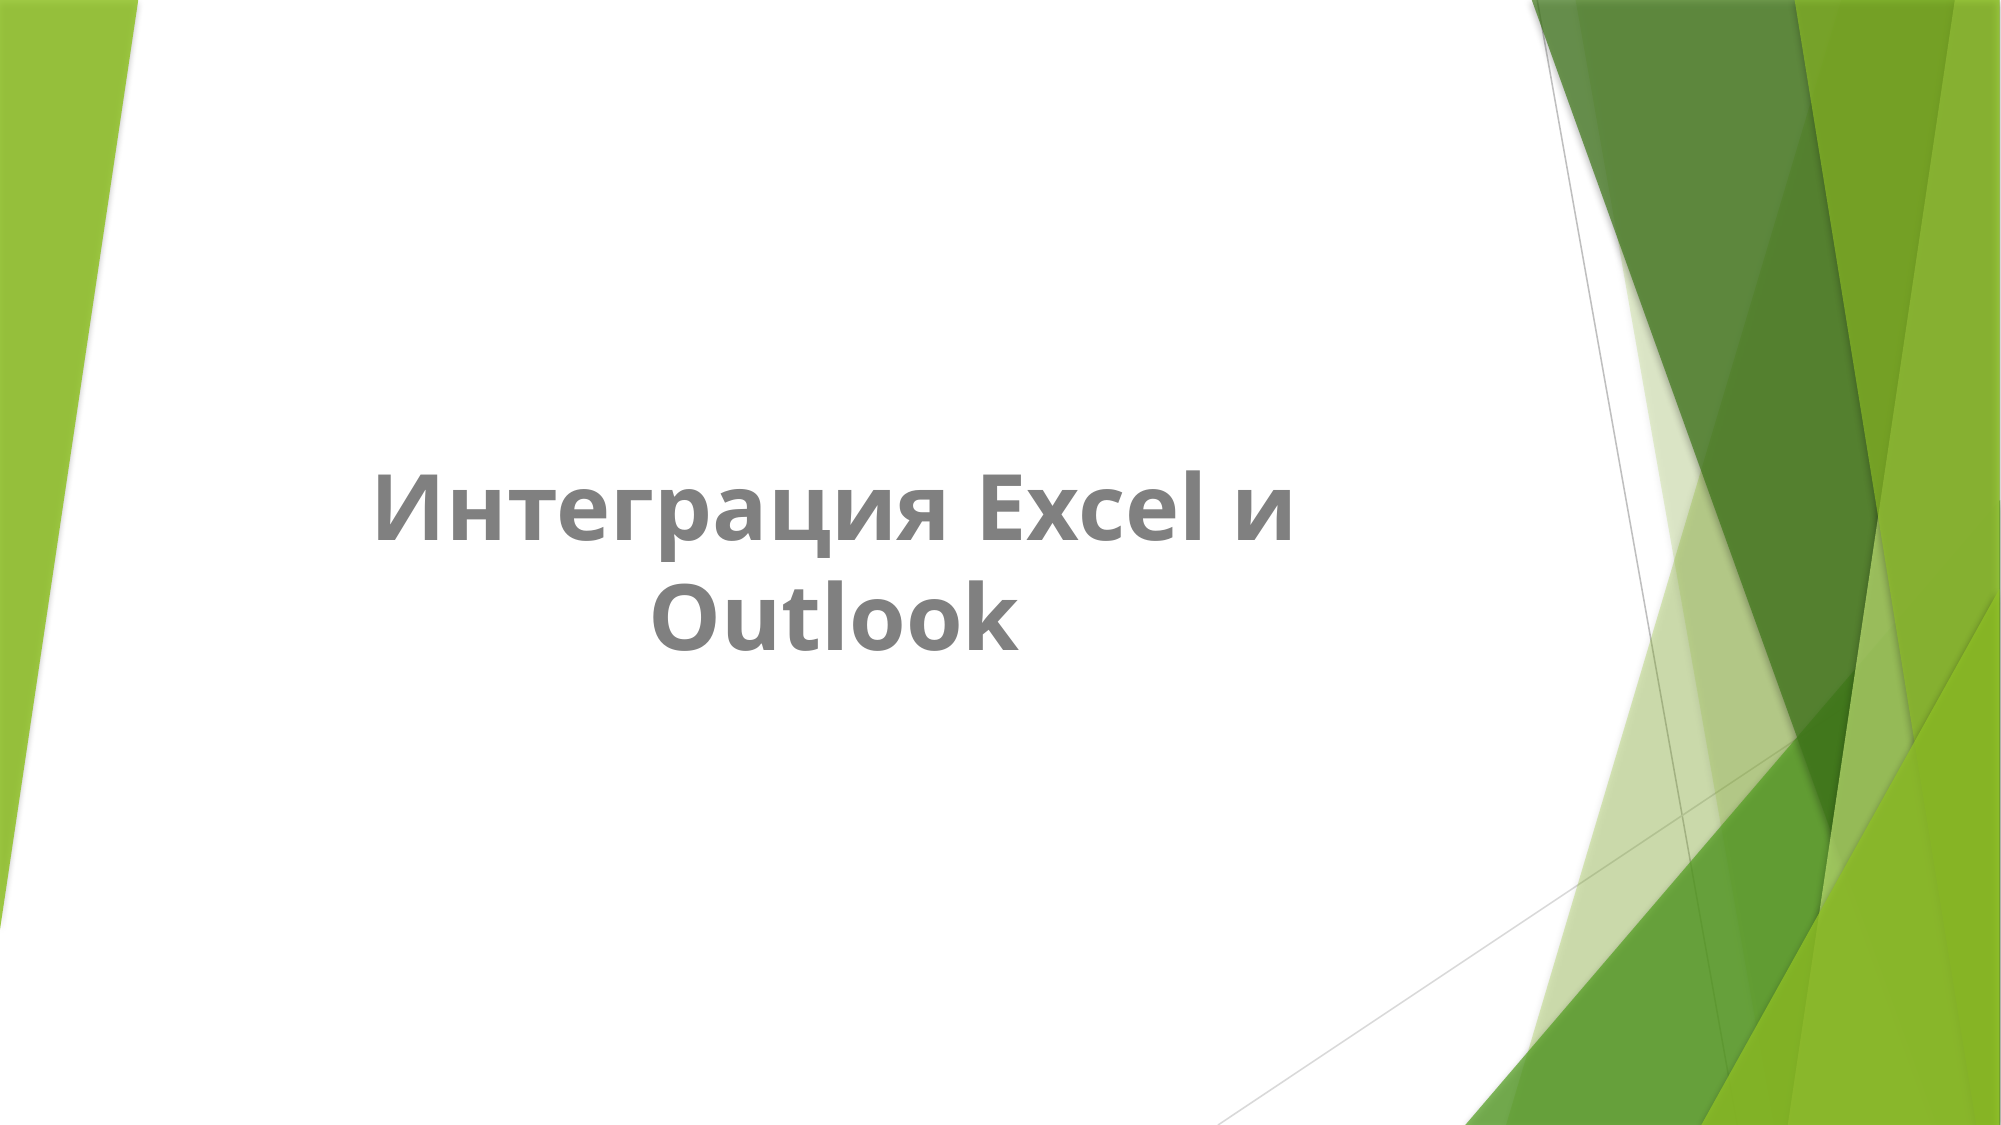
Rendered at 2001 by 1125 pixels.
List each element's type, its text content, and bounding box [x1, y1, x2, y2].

subtitle Интеграция Excel и Outlook [164, 441, 1505, 957]
